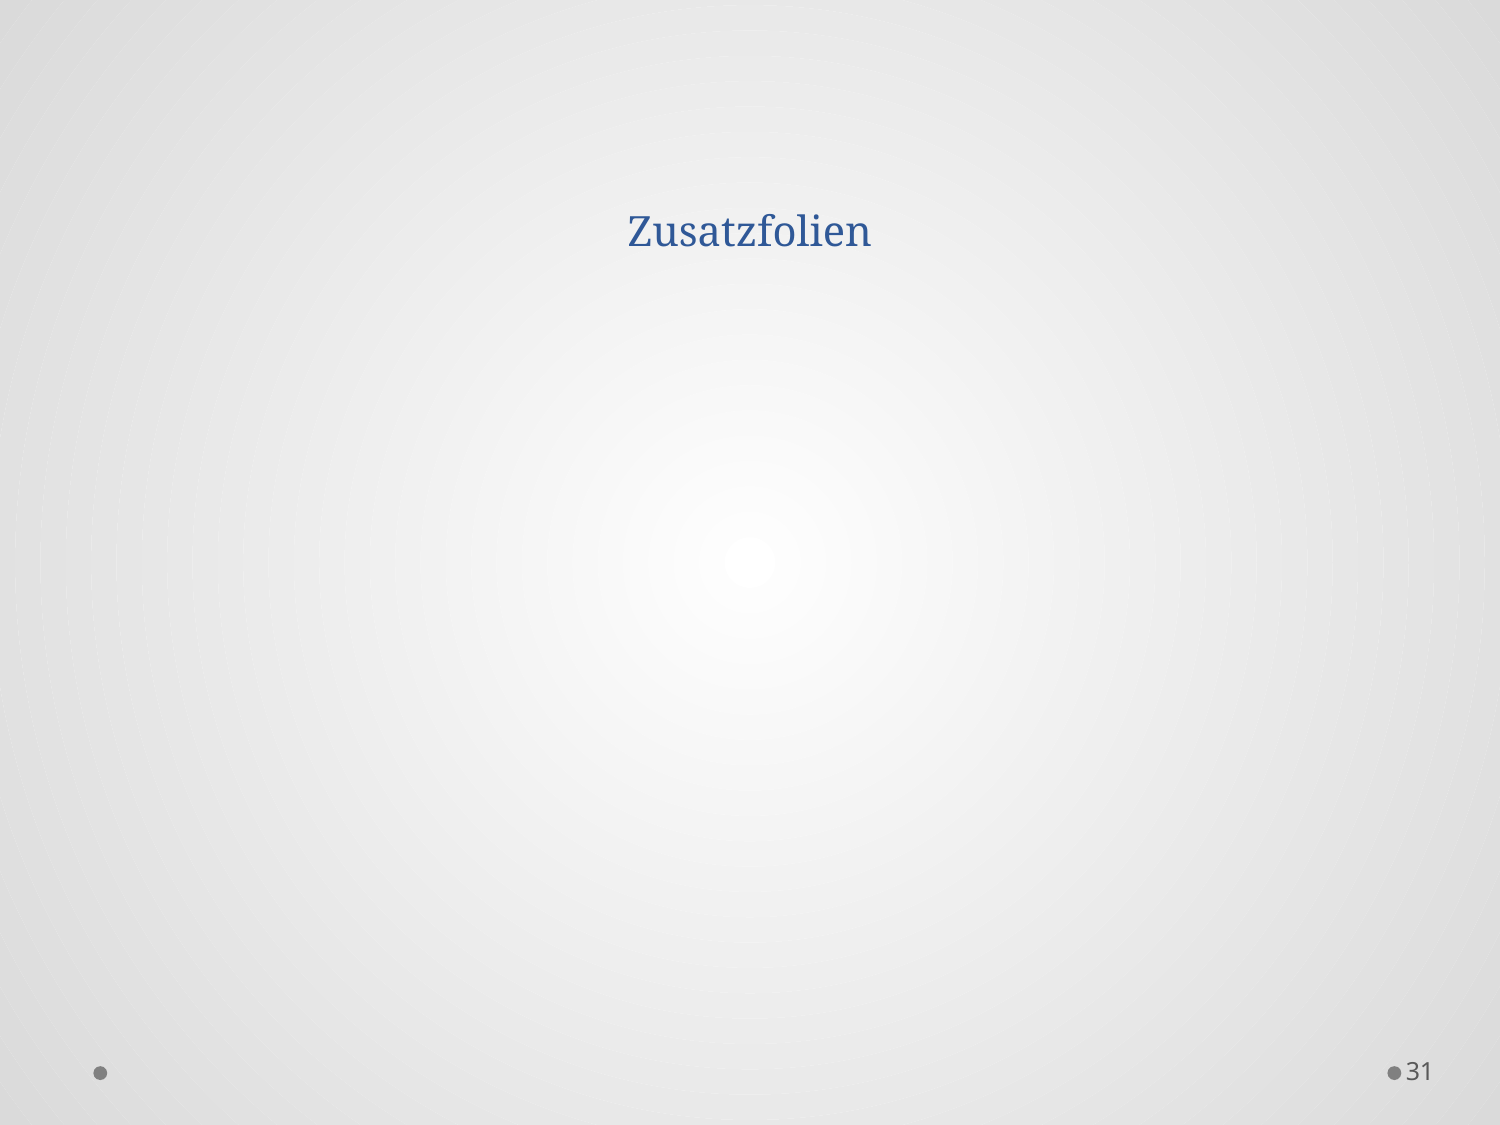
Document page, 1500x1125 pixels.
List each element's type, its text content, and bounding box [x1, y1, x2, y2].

title Zusatzfolien [75, 0, 1425, 263]
slide_number 31 [1401, 1042, 1494, 1103]
